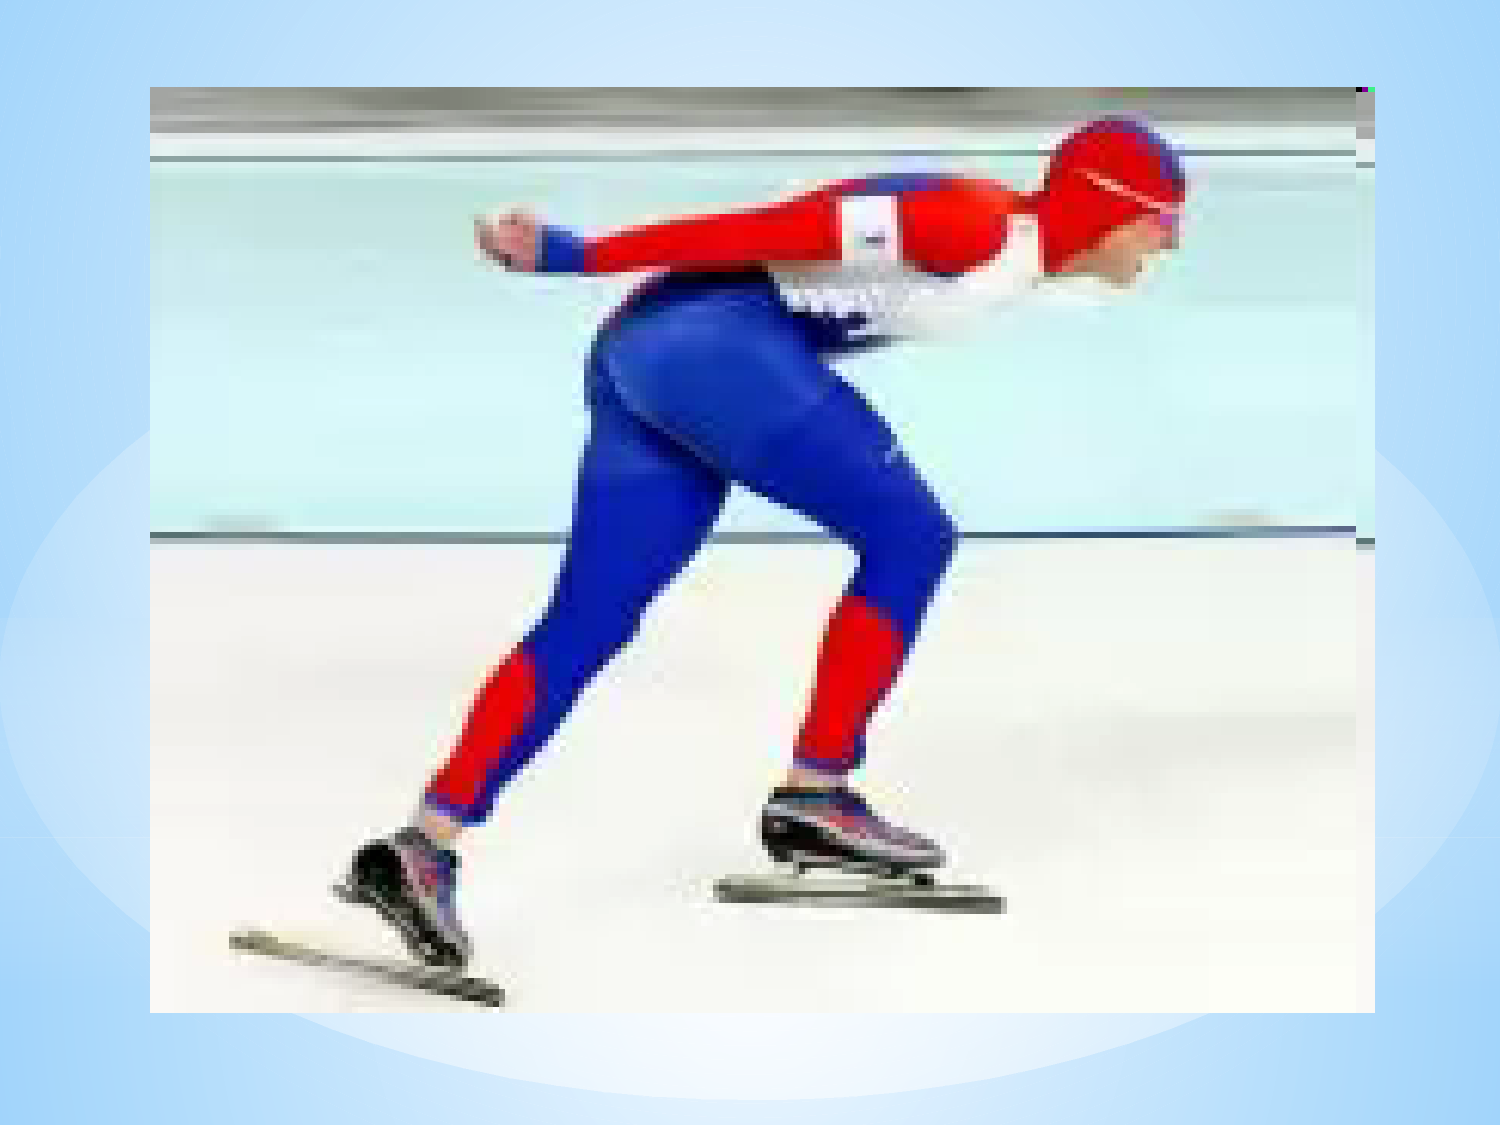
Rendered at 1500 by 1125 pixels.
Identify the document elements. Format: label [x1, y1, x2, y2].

picture [149, 87, 1376, 1013]
